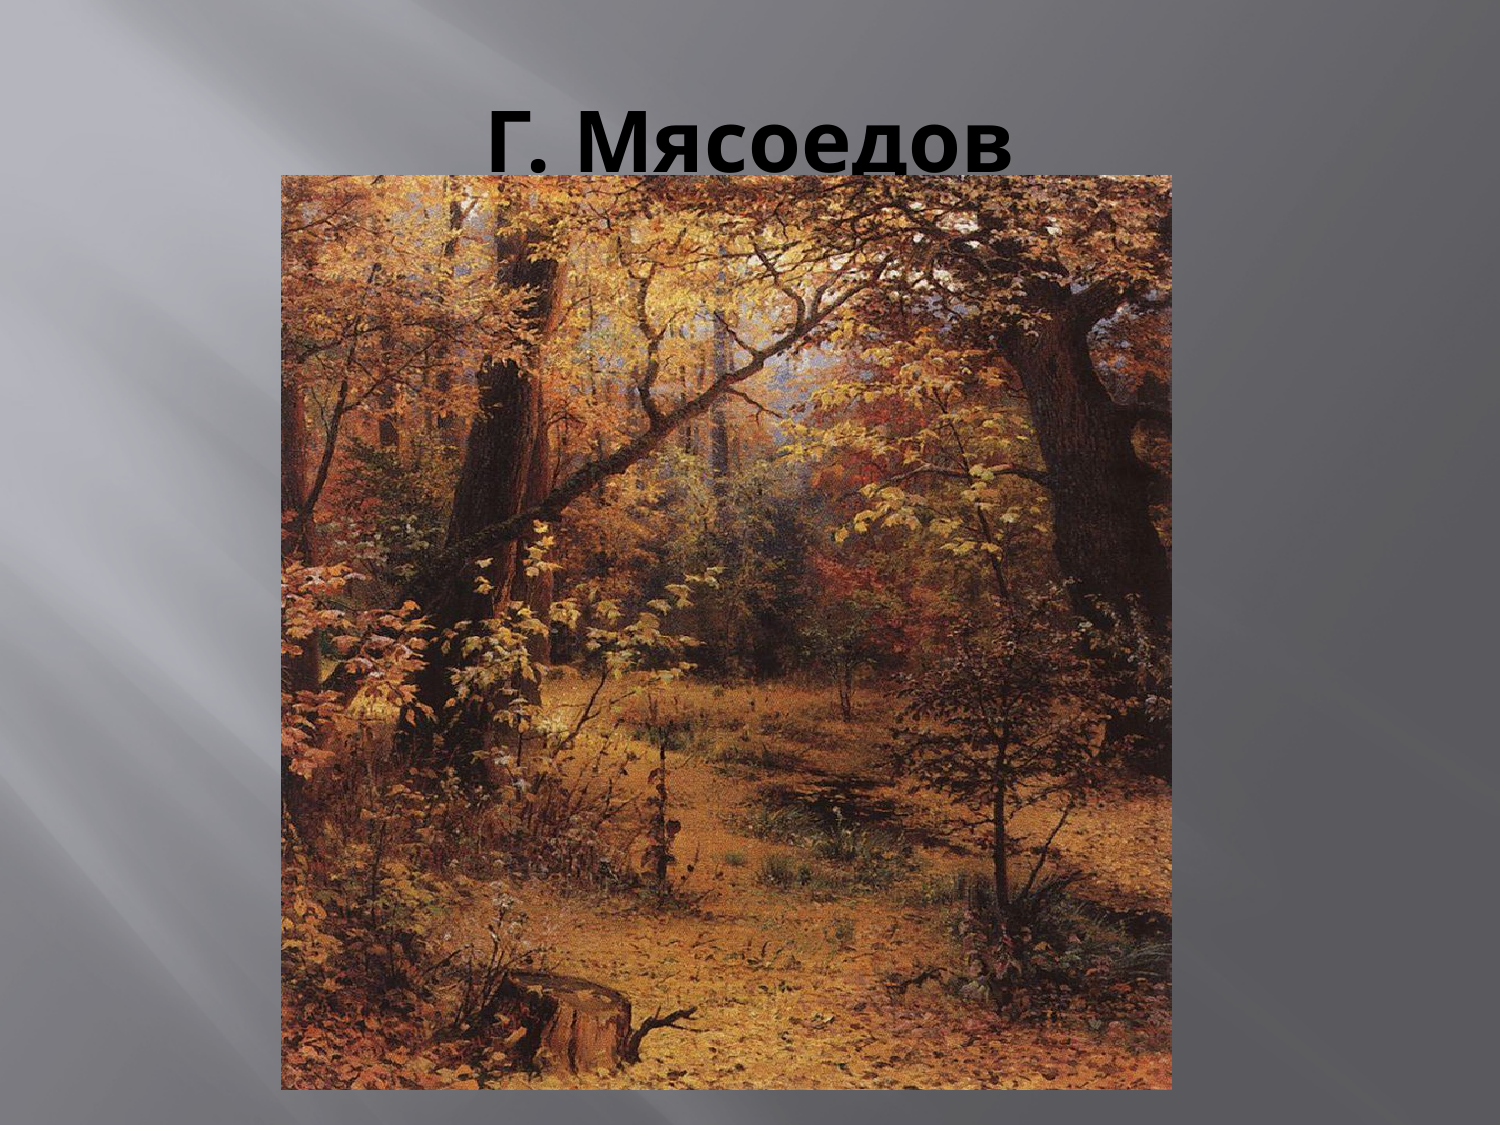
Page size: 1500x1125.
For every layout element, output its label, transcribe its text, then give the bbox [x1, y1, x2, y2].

title Г. Мясоедов [75, 45, 1425, 233]
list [280, 175, 1173, 1091]
